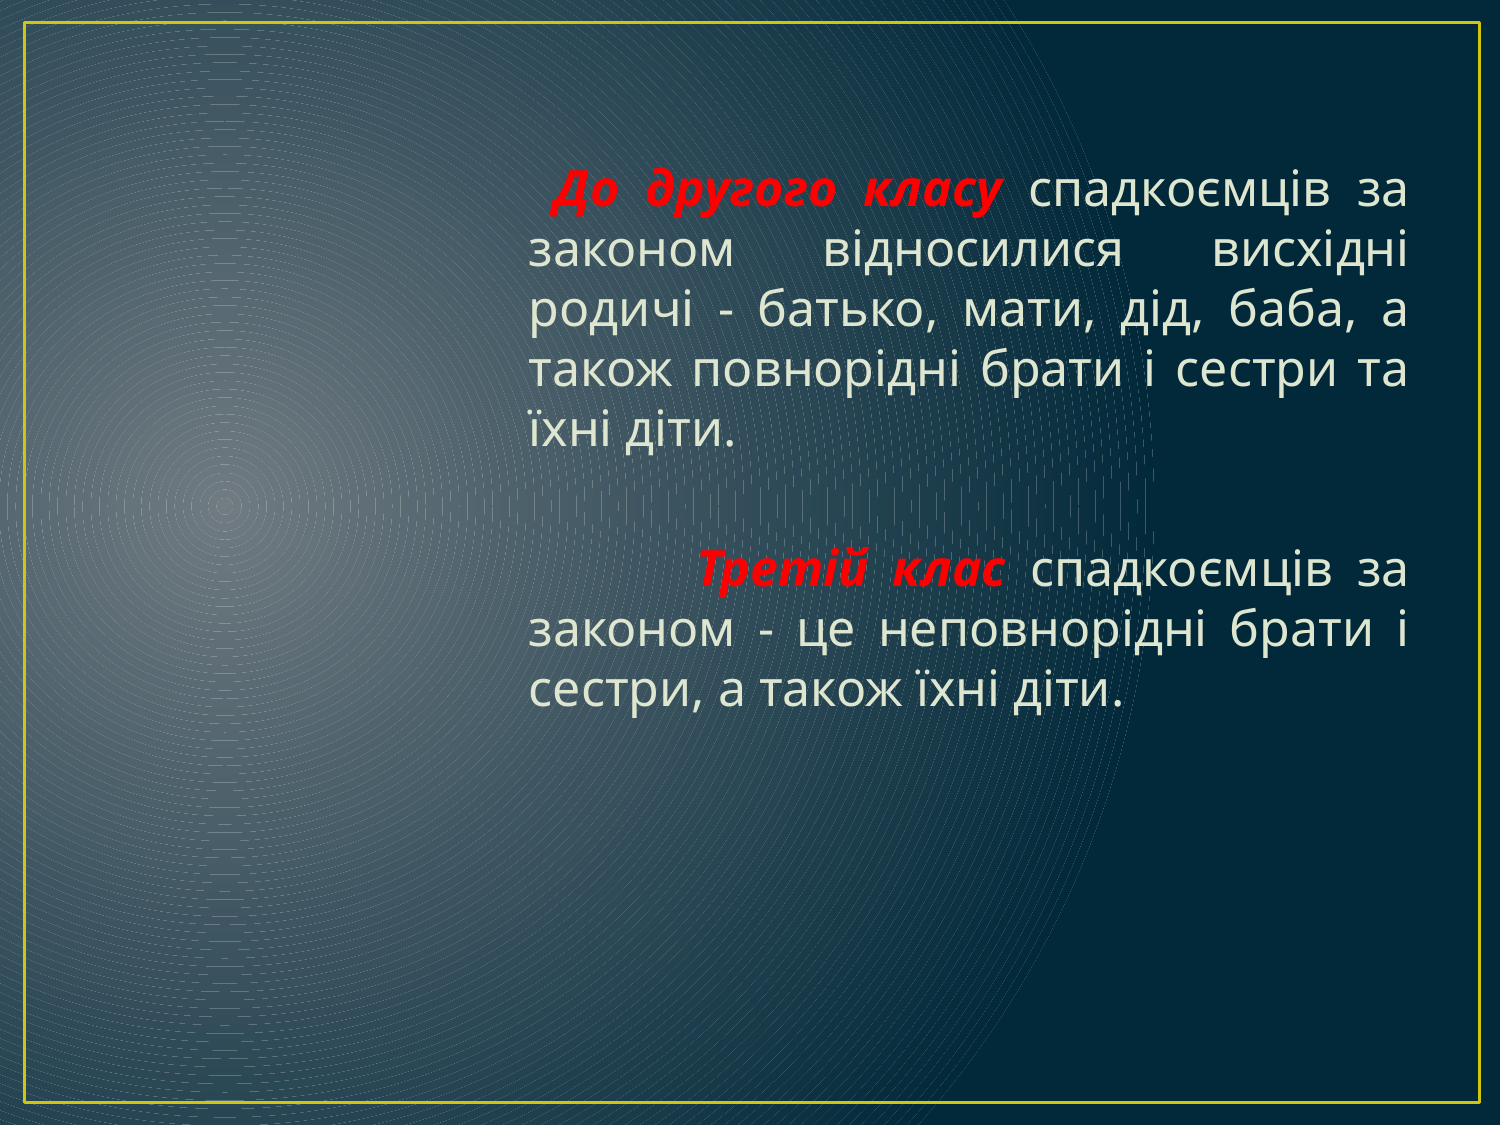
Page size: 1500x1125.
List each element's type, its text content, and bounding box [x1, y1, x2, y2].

list До другого класу спадкоємців за законом відносилися висхідні родичі - батько, мати, дід, баба, а також повнорідні брати і сестри та їхні діти. Третій клас спадкоємців за законом - це неповнорідні брати і сестри, а також їхні діти. [513, 149, 1425, 1005]
